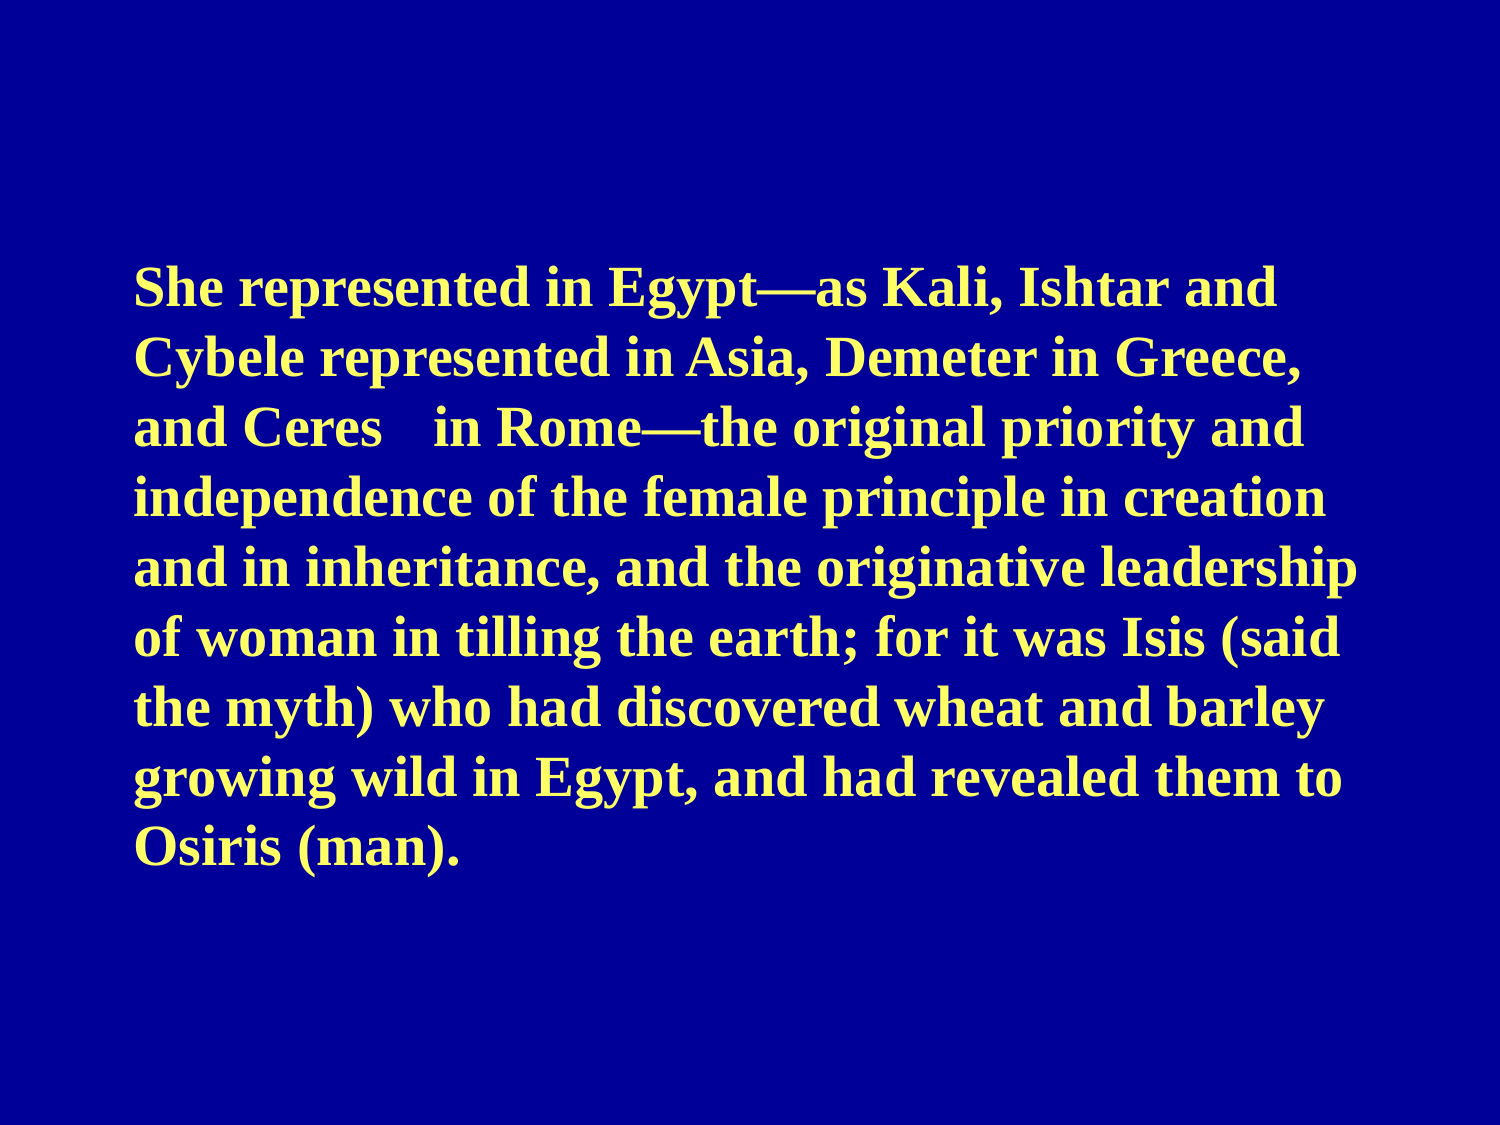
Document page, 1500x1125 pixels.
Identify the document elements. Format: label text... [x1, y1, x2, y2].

text_box She represented in Egypt—as Kali, Ishtar and Cybele represented in Asia, Demeter in Greece, and Ceres in Rome—the original priority and independence of the female principle in creation and in inheritance, and the originative leadership of woman in tilling the earth; for it was Isis (said the myth) who had discovered wheat and barley growing wild in Egypt, and had revealed them to Osiris (man). [118, 240, 1382, 885]
